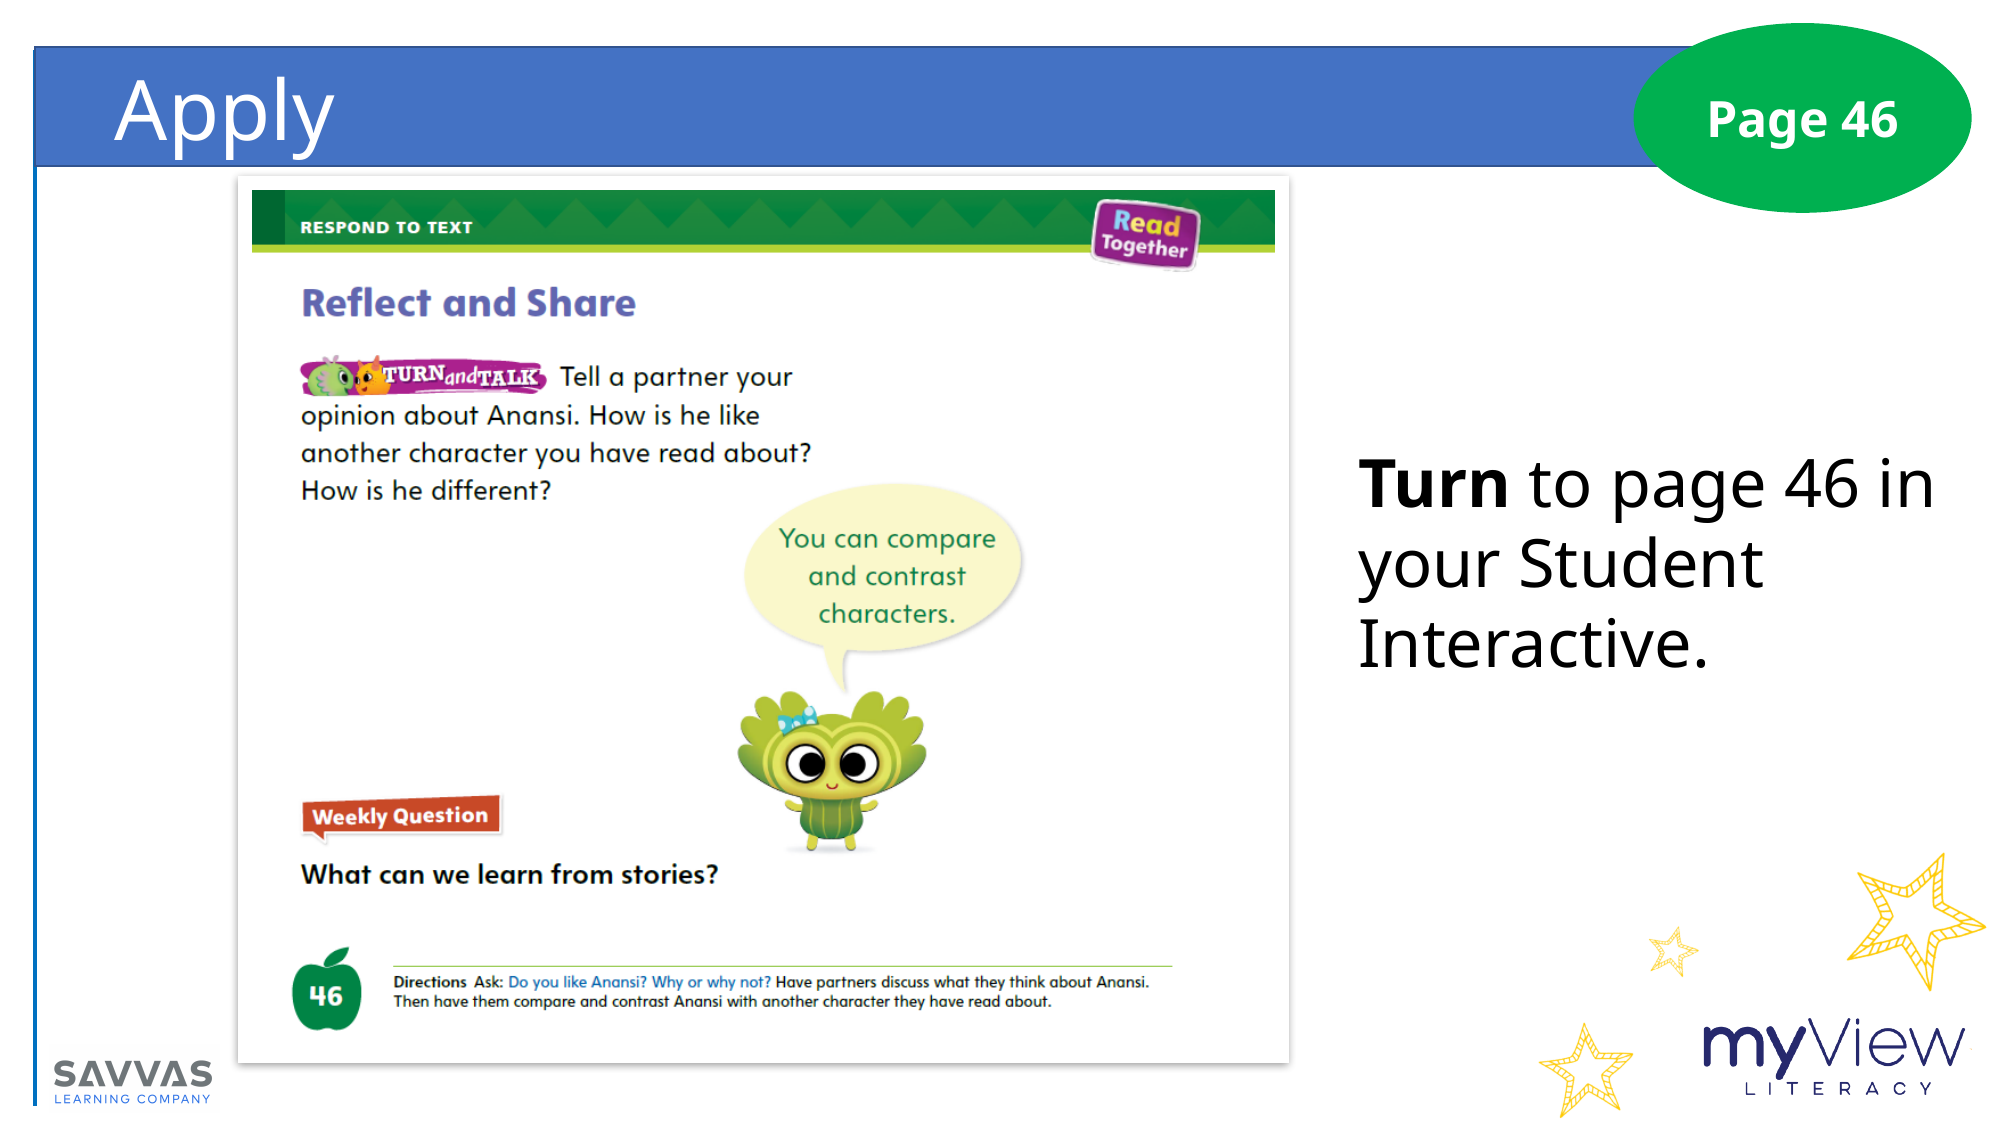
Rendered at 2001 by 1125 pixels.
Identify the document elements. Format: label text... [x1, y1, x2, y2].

picture [252, 189, 1276, 1049]
picture [1509, 814, 2000, 1125]
text_box Apply [34, 46, 1690, 167]
picture [48, 1043, 220, 1113]
text_box Turn to page 46 in your Student Interactive. [1343, 433, 1955, 689]
text_box Page 46 [1633, 23, 1972, 213]
